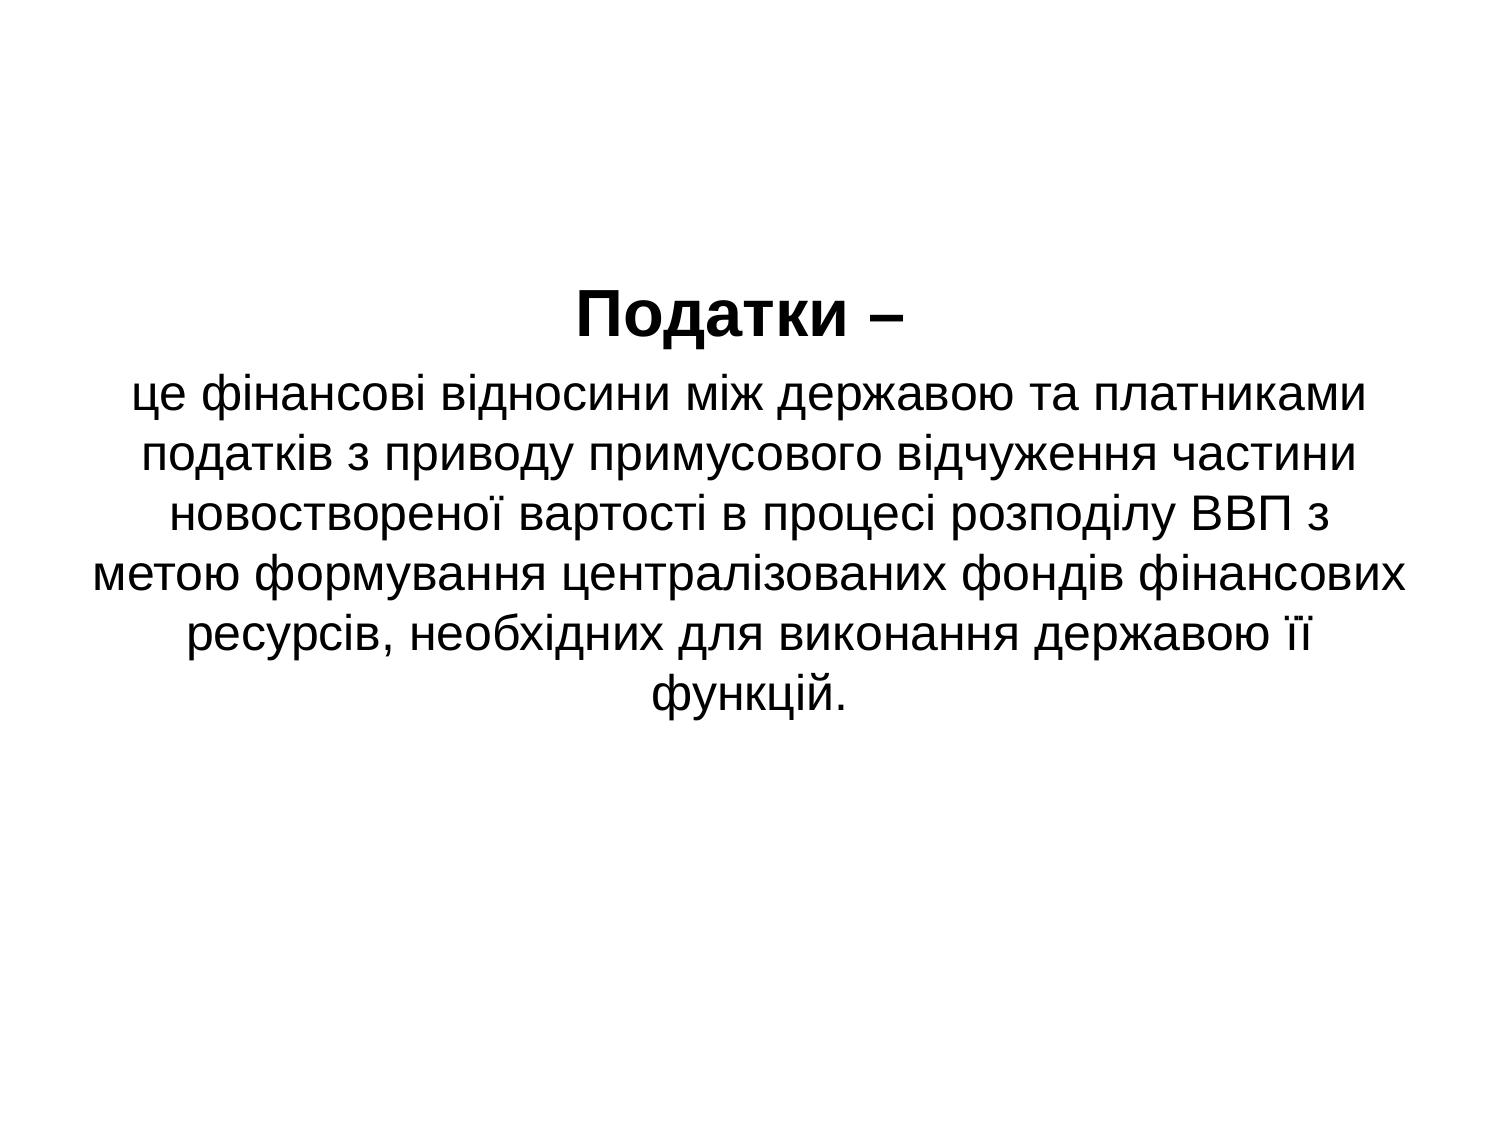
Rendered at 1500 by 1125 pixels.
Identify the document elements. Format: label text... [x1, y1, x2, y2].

list Податки – це фінансові відносини між державою та платниками податків з приводу примусового відчуження частини новоствореної вартості в процесі розподілу ВВП з метою формування централізованих фондів фінансових ресурсів, необхідних для виконання державою її функцій. [75, 262, 1425, 1005]
